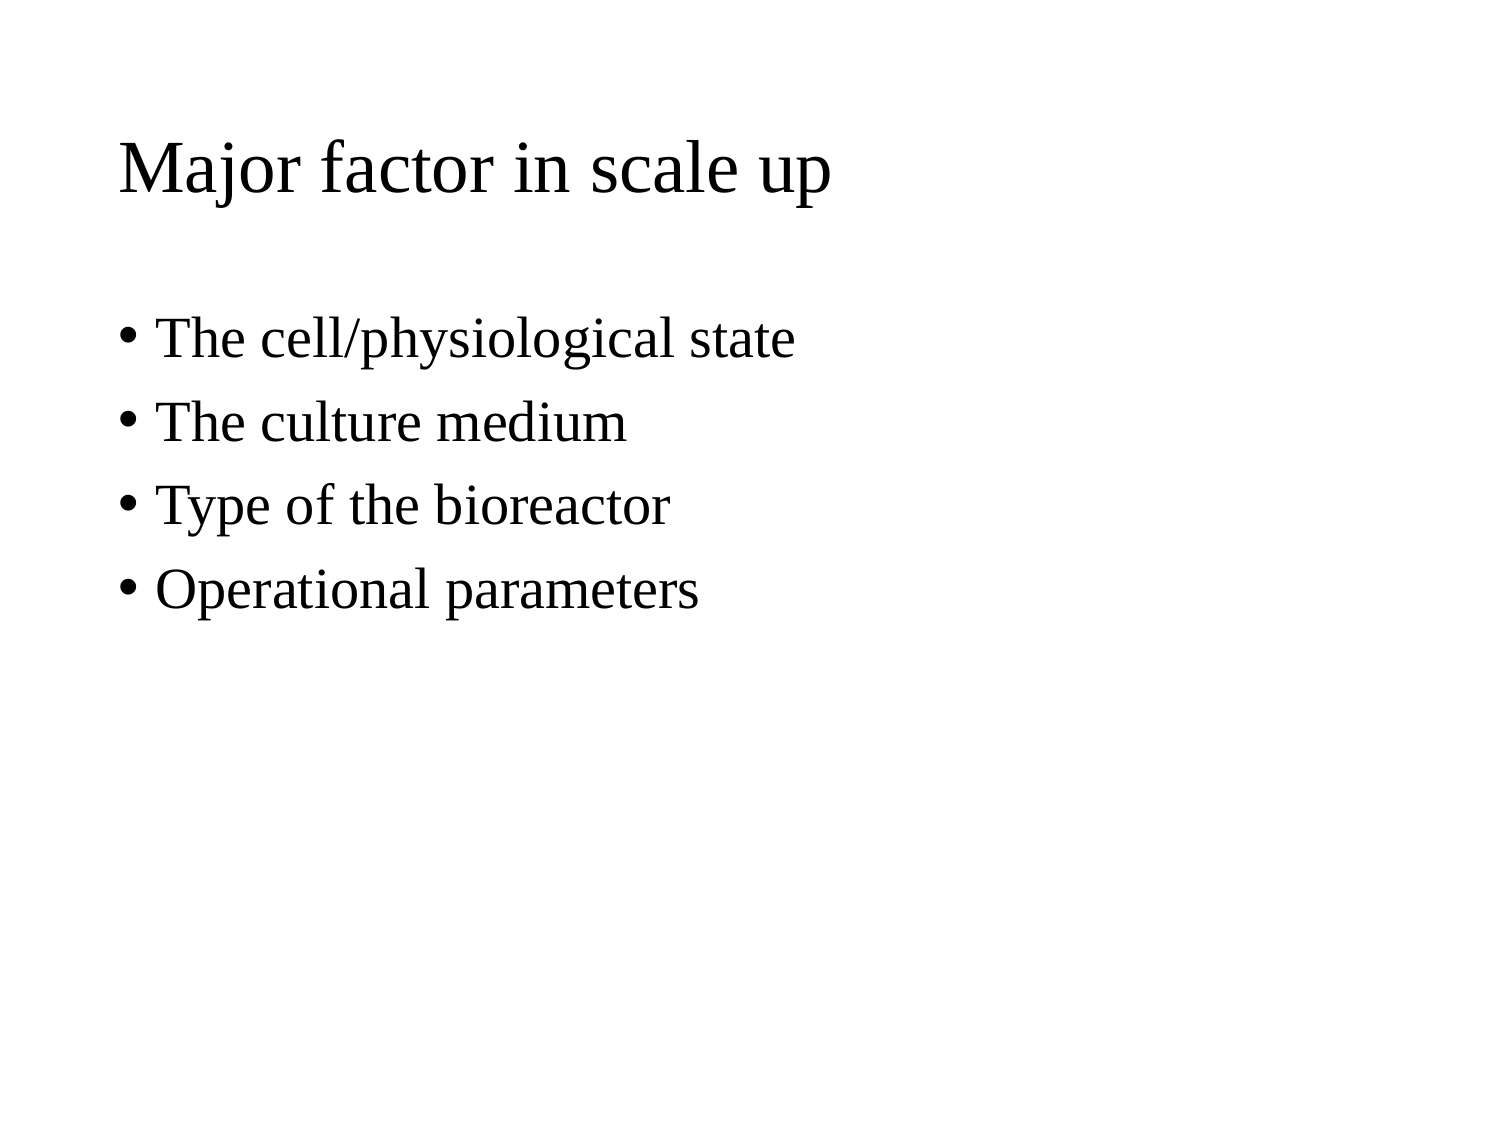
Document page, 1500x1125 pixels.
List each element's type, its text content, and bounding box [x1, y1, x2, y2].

title Major factor in scale up [103, 59, 1397, 278]
list The cell/physiological state The culture medium Type of the bioreactor Operational parameters [103, 299, 1397, 1014]
